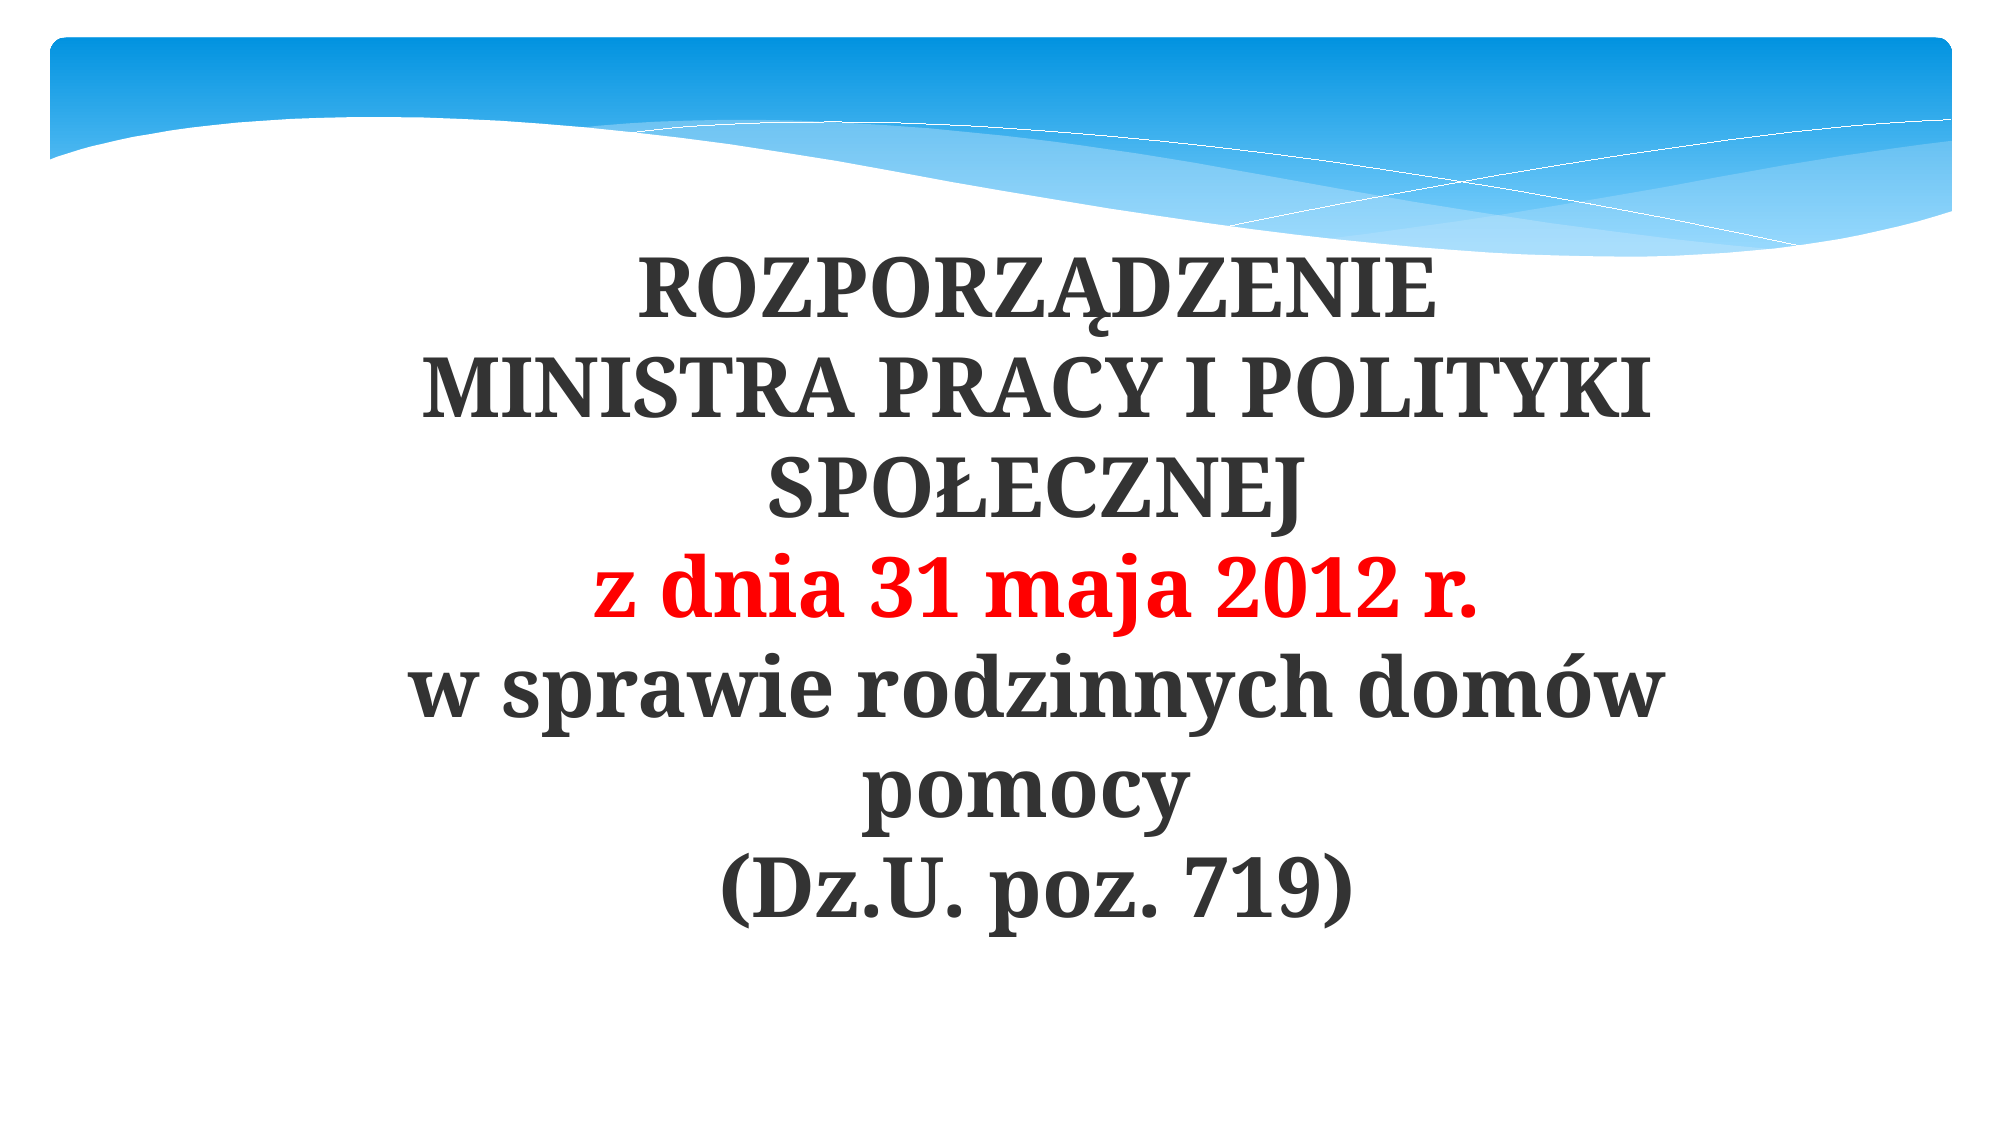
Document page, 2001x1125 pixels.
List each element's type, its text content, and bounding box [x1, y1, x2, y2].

text_box ROZPORZĄDZENIE MINISTRA PRACY I POLITYKI SPOŁECZNEJ z dnia 31 maja 2012 r. w sprawie rodzinnych domów pomocy (Dz.U. poz. 719) [280, 226, 1795, 987]
